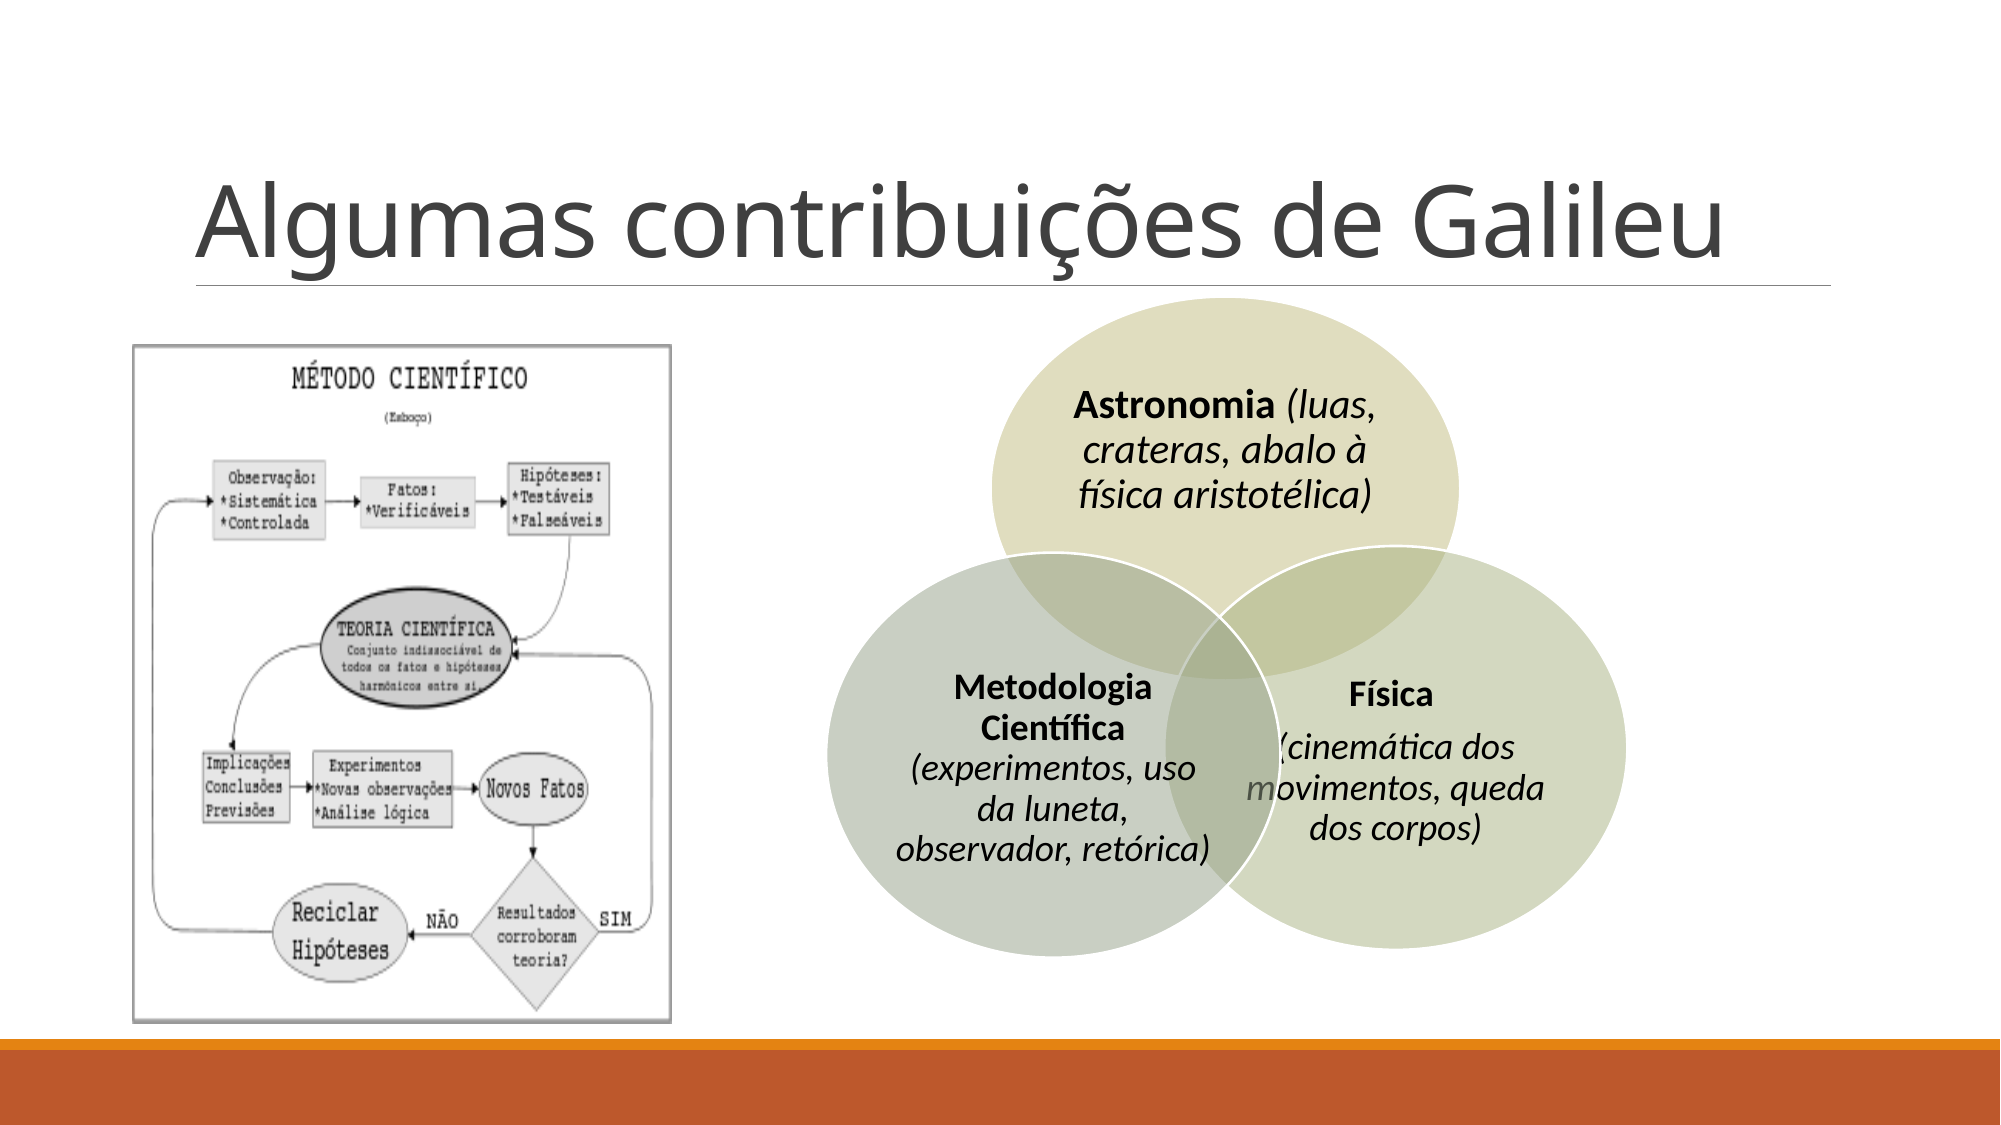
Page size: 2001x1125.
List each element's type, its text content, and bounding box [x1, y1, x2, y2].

picture [132, 343, 673, 1024]
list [566, 295, 1876, 959]
title Algumas contribuições de Galileu [180, 47, 1830, 285]
